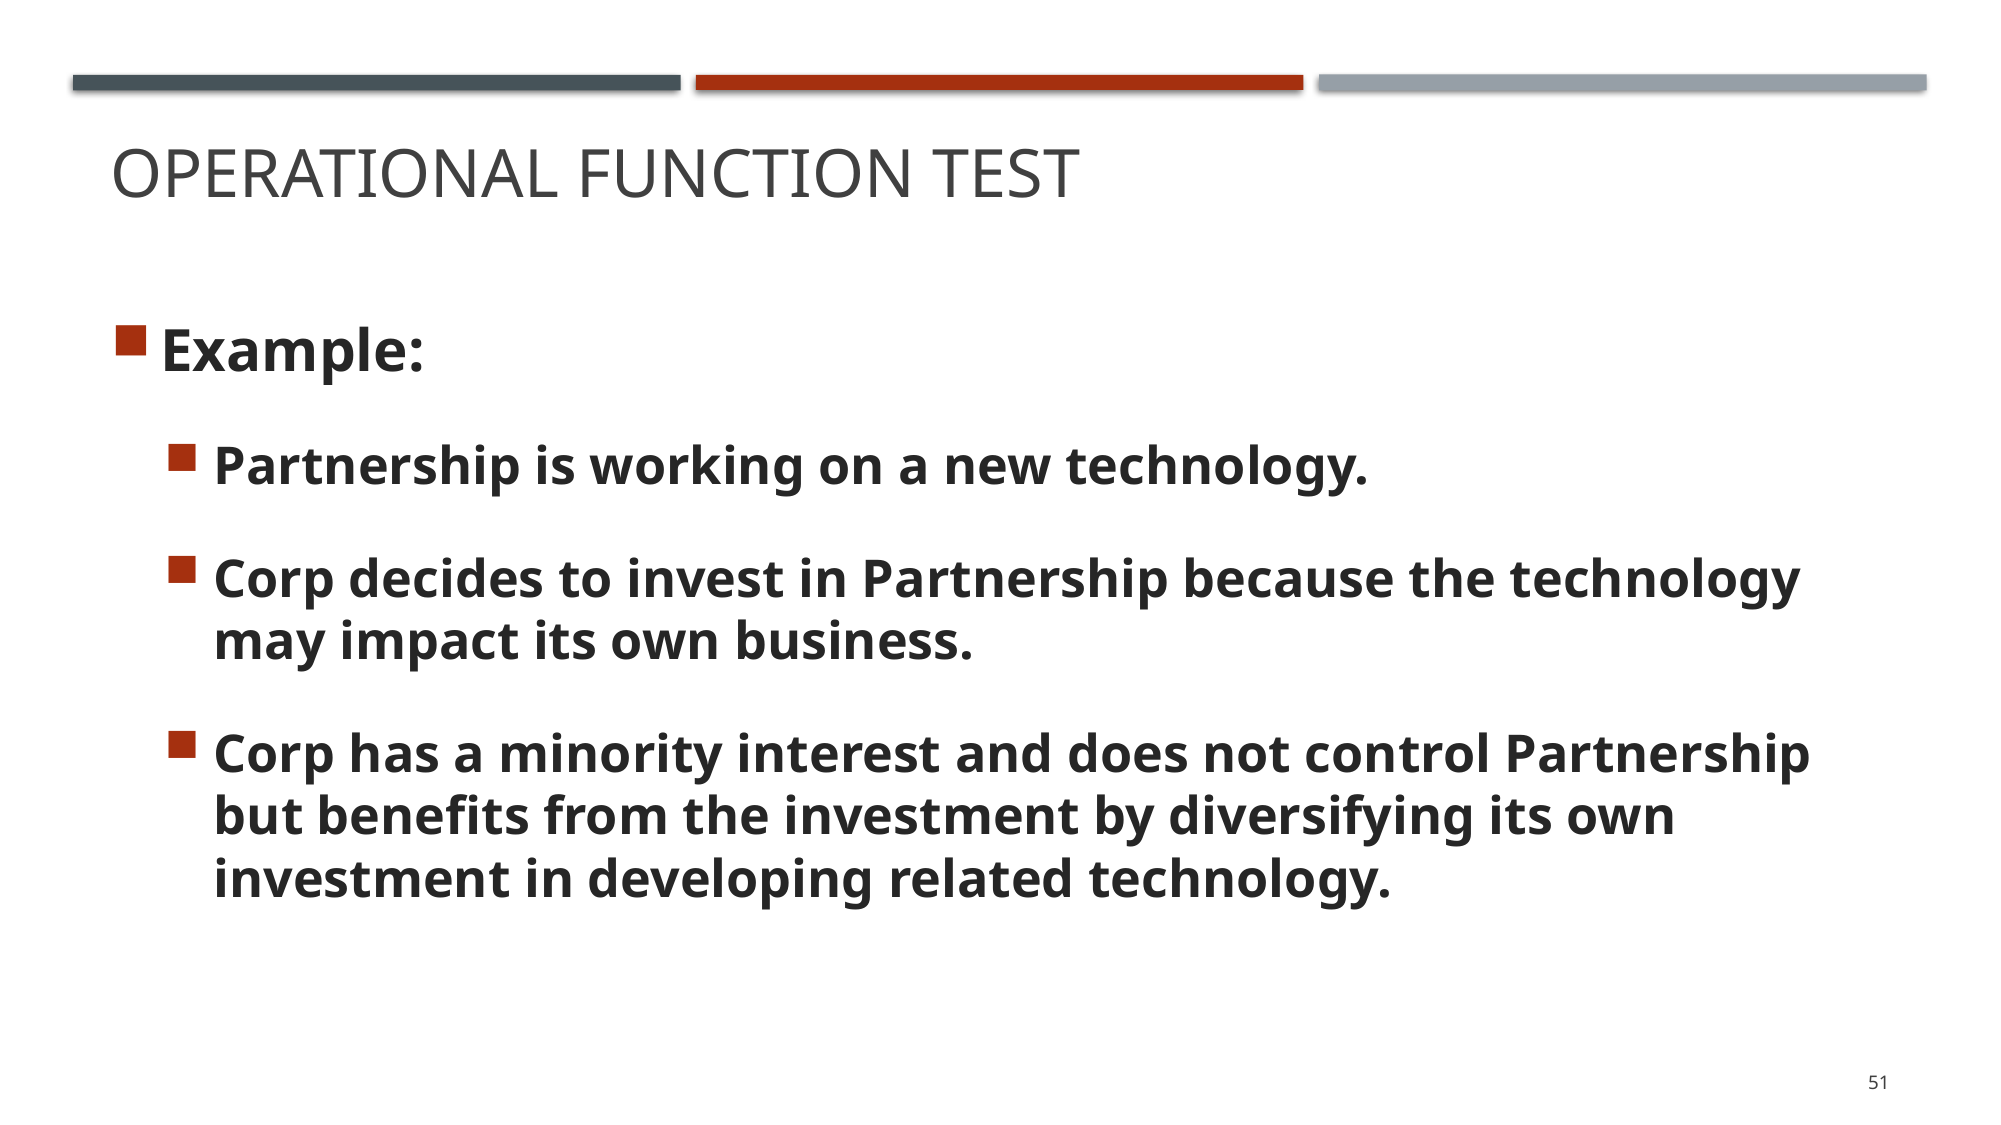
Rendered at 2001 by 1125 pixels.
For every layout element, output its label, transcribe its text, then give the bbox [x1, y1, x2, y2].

slide_number 51 [1732, 1053, 1905, 1114]
text_box Operational Function Test [95, 123, 1905, 254]
list Example: Partnership is working on a new technology. Corp decides to invest in Partnership because the technology may impact its own business. Corp has a minority interest and does not control Partnership but benefits from the investment by diversifying its own investment in developing related technology. [95, 311, 1905, 981]
